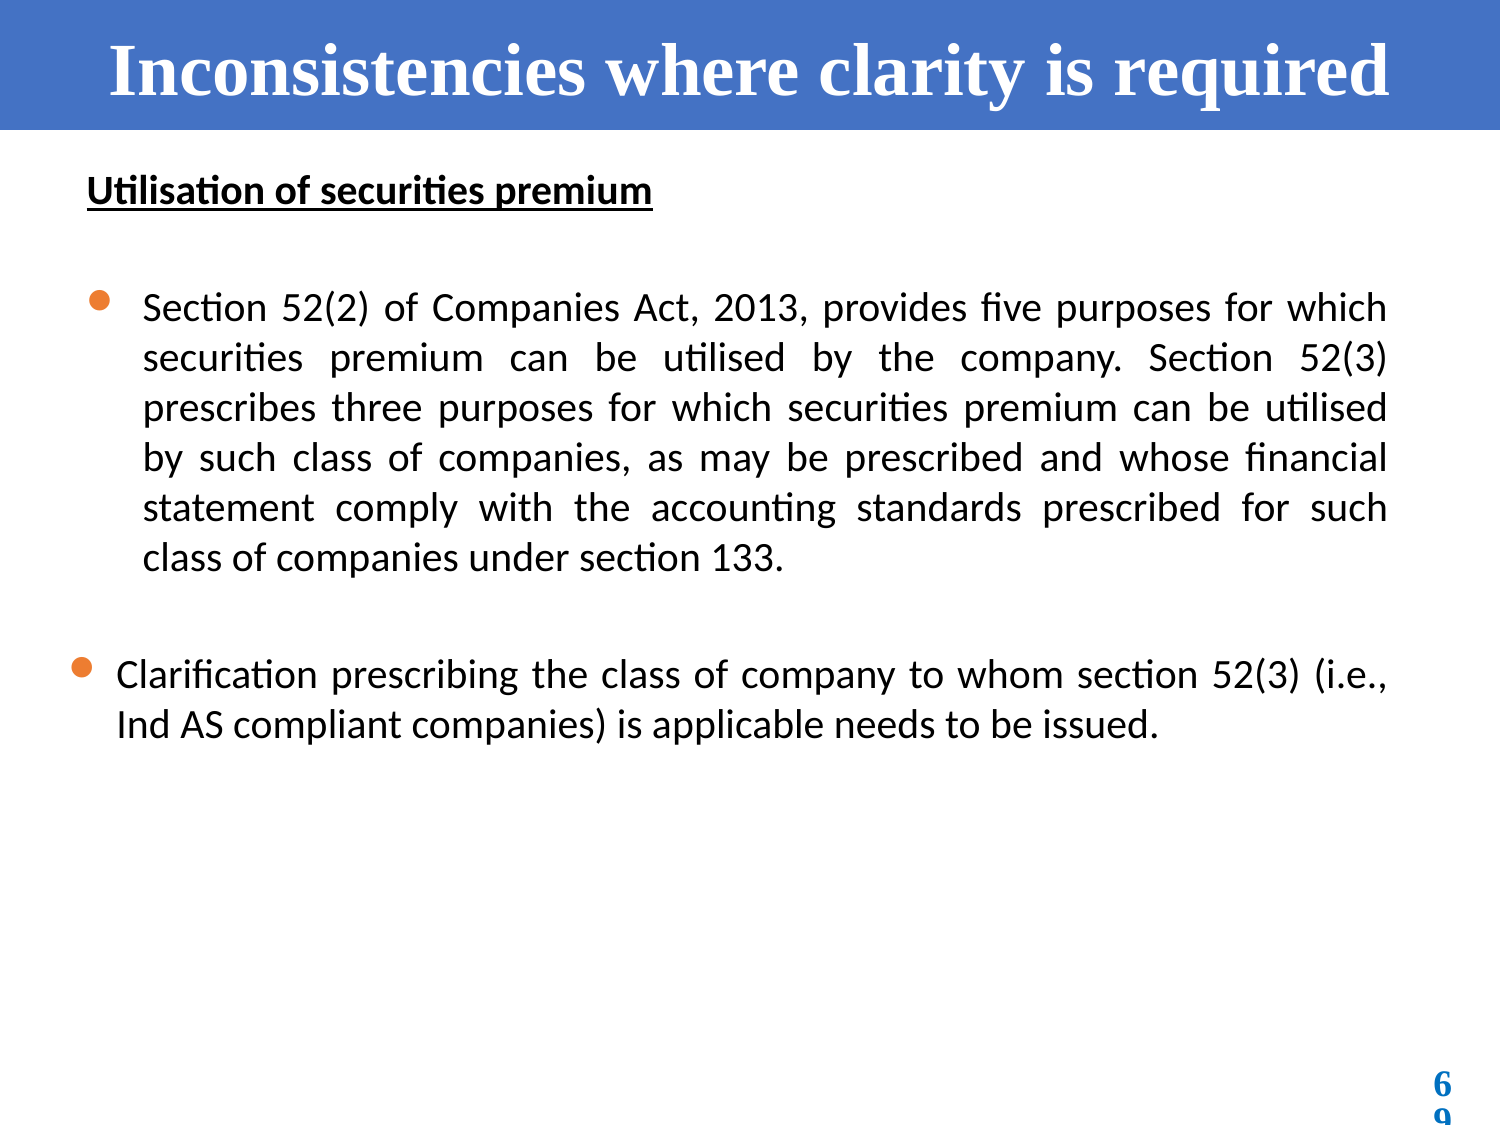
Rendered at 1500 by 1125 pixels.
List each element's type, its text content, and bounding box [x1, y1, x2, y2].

list Utilisation of securities premium Section 52(2) of Companies Act, 2013, provides five purposes for which securities premium can be utilised by the company. Section 52(3) prescribes three purposes for which securities premium can be utilised by such class of companies, as may be prescribed and whose financial statement comply with the accounting standards prescribed for such class of companies under section 133. Clarification prescribing the class of company to whom section 52(3) (i.e., Ind AS compliant companies) is applicable needs to be issued. [53, 155, 1404, 981]
title Inconsistencies where clarity is required [0, 0, 1500, 130]
slide_number 69 [1418, 1051, 1479, 1112]
